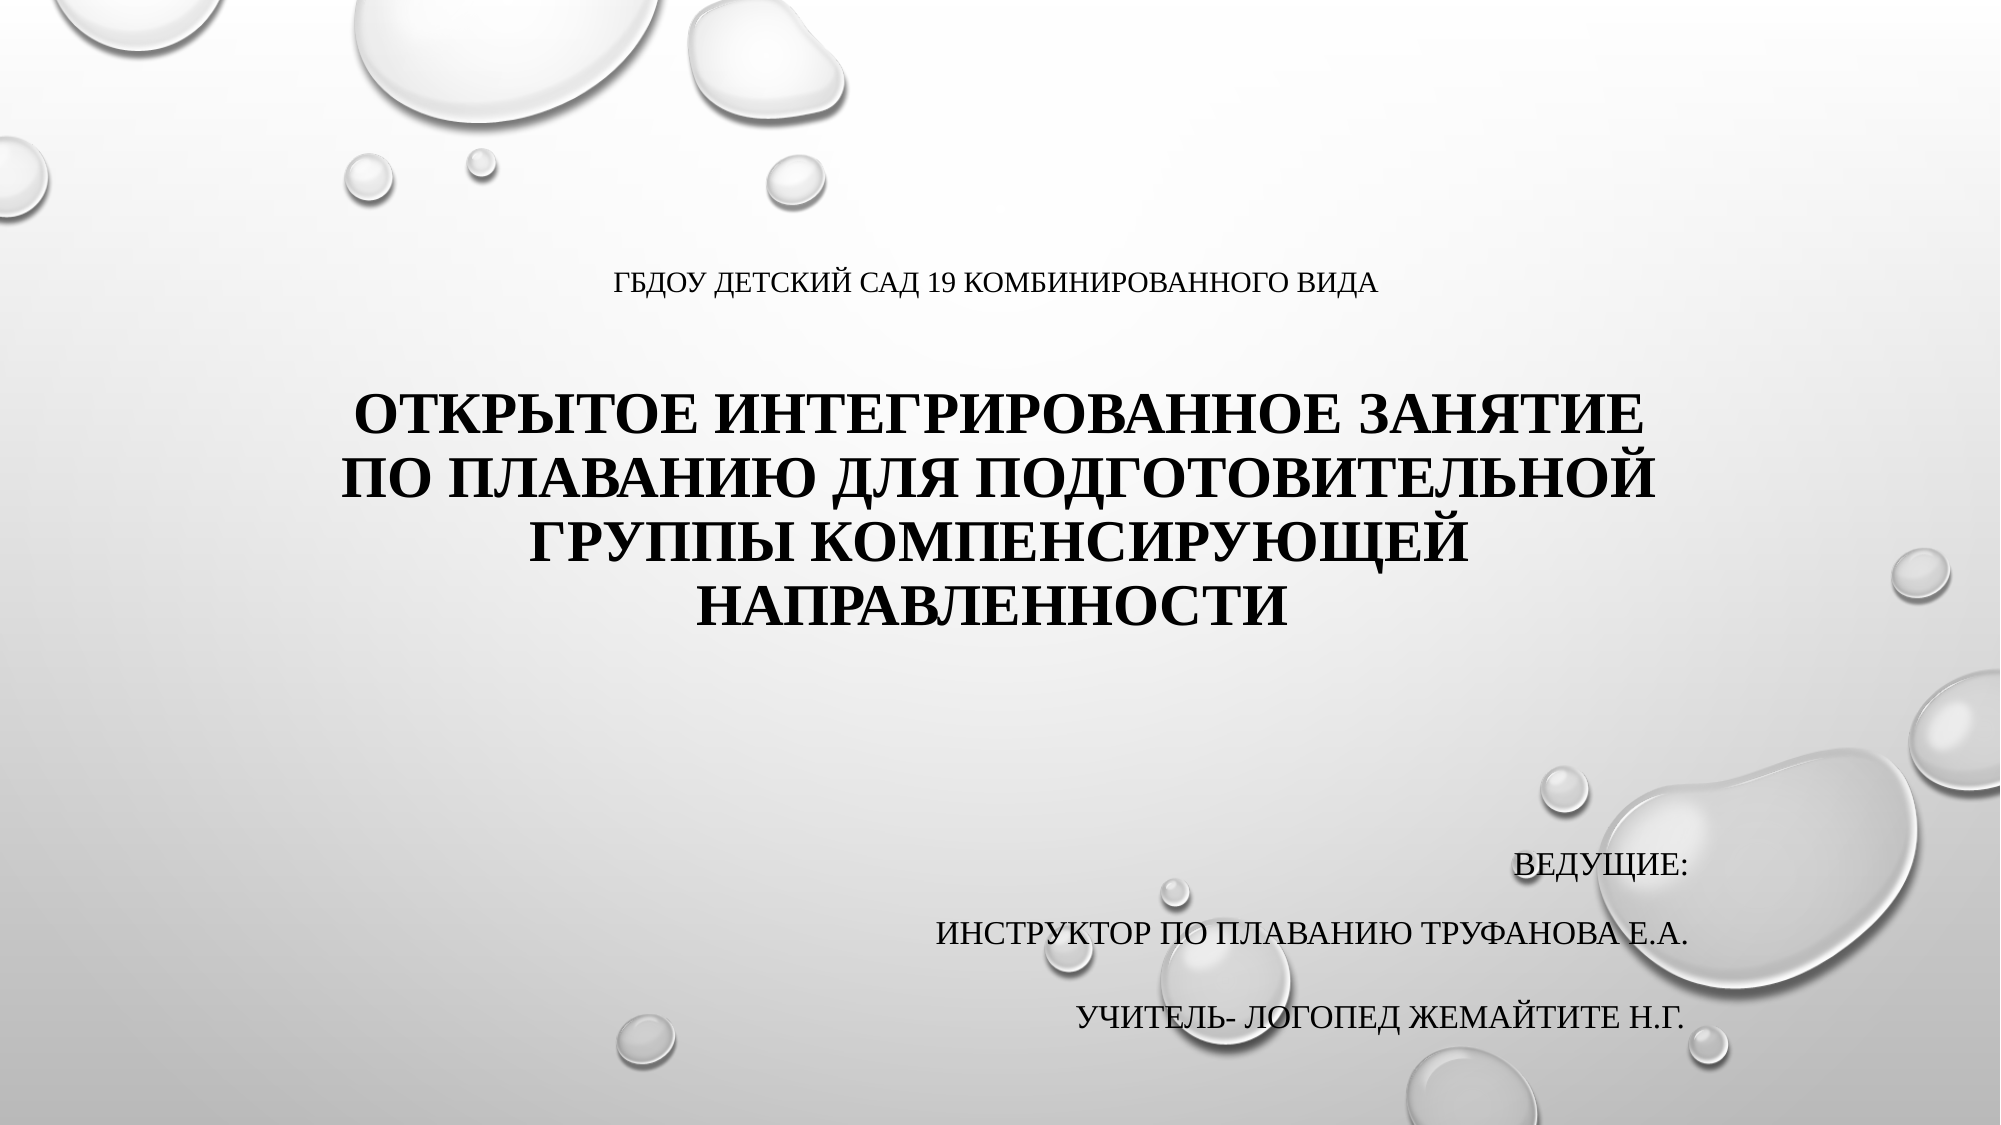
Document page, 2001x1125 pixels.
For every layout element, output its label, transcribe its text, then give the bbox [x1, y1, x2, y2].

picture [0, 0, 2000, 1125]
subtitle Ведущие: Инструктор по плаванию Труфанова Е.А. Учитель- логопед Жемайтите Н.Г. [287, 826, 1713, 1052]
title ГБДОУ Детский сад 19 комбинированного вида Открытое интегрированное занятие по плаванию для подготовительной группы компенсирующей направленности [287, 62, 1713, 741]
